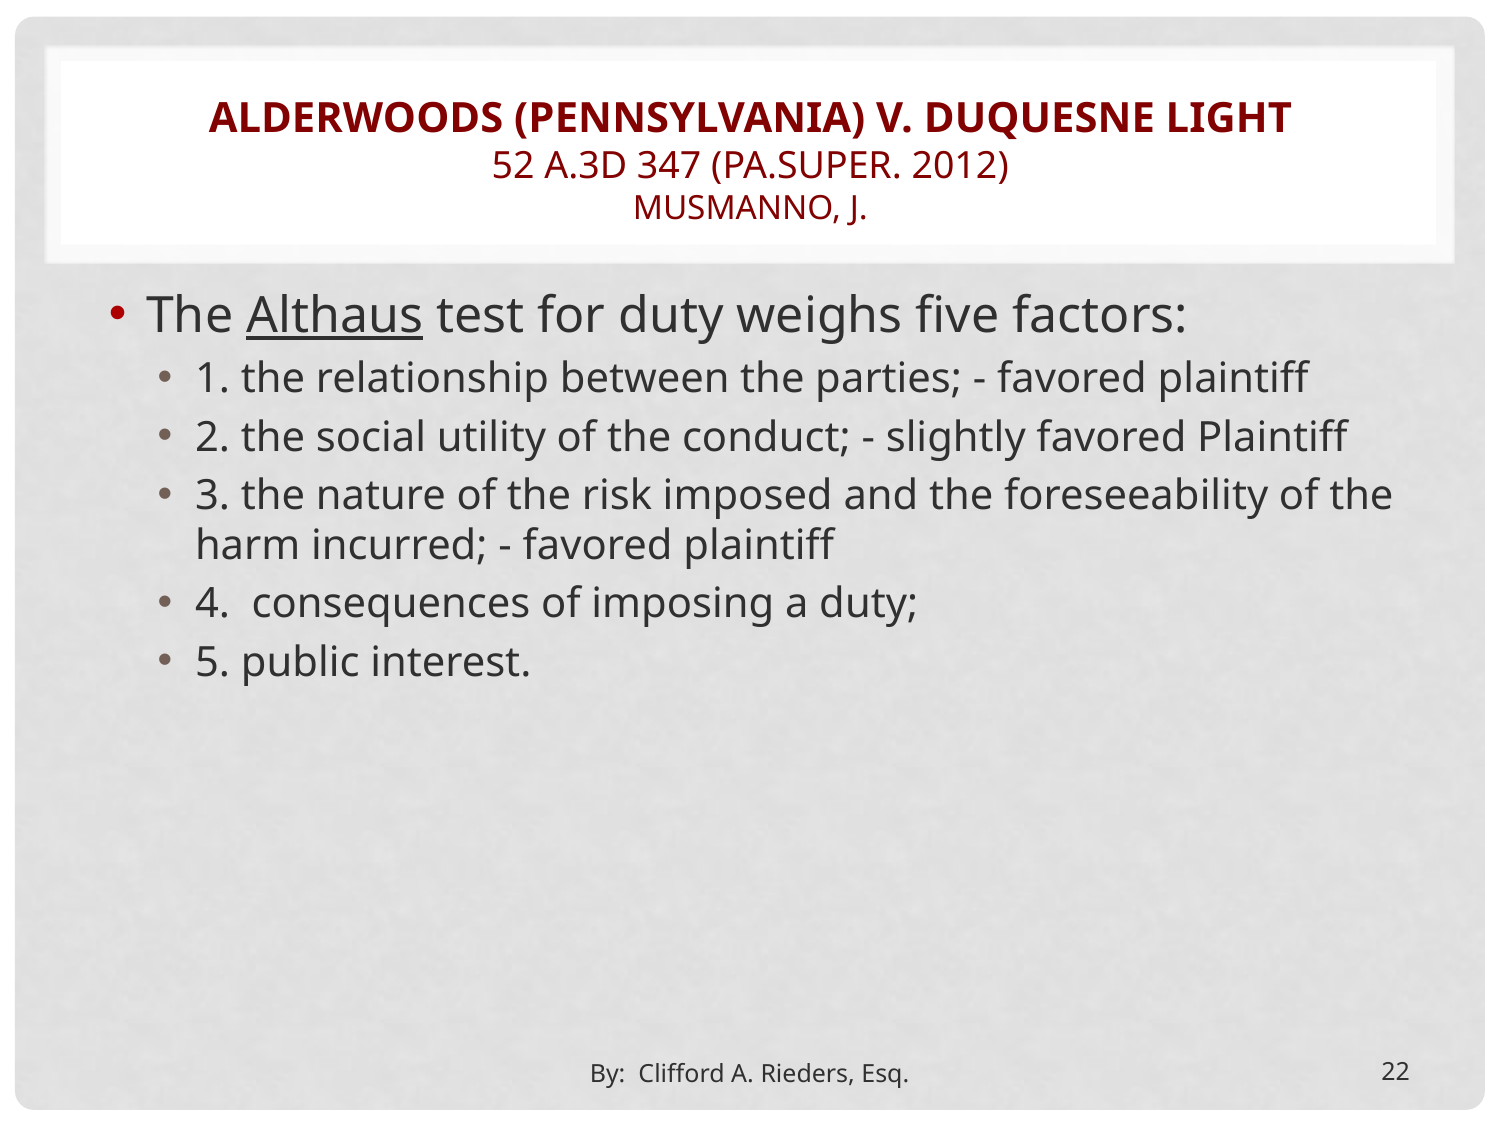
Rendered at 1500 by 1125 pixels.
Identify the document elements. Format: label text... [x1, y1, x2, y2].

title Alderwoods (pennsylvania) v. duquesne light 52 A.3d 347 (Pa.super. 2012) musmanno, J. [53, 66, 1448, 250]
slide_number 22 [1074, 1042, 1425, 1103]
footer By: Clifford A. Rieders, Esq. [512, 1042, 988, 1103]
list The Althaus test for duty weighs five factors: 1. the relationship between the parties; - favored plaintiff 2. the social utility of the conduct; - slightly favored Plaintiff 3. the nature of the risk imposed and the foreseeability of the harm incurred; - favored plaintiff 4. consequences of imposing a duty; 5. public interest. [75, 275, 1425, 1005]
